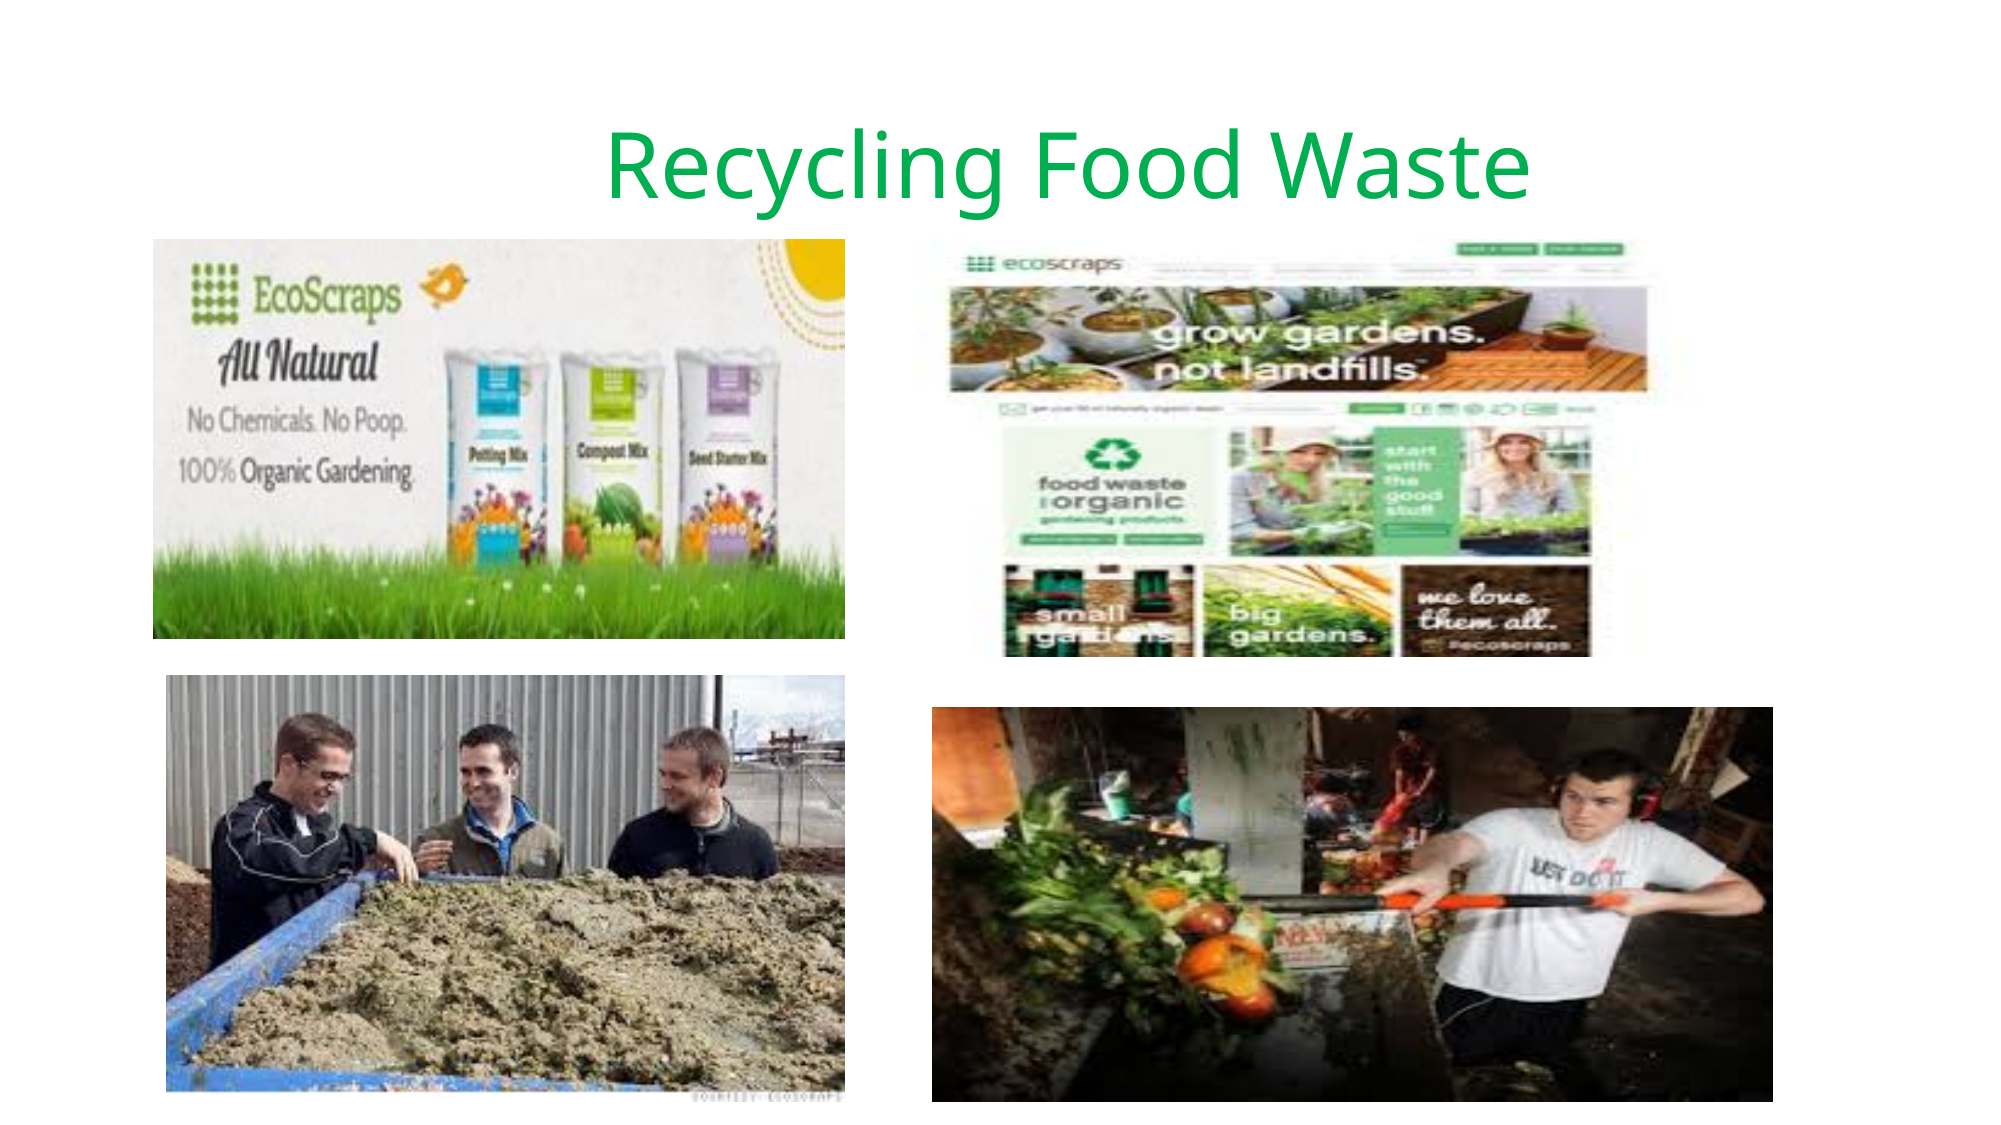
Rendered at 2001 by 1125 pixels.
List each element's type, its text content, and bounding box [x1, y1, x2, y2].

title Recycling Food Waste [137, 59, 1863, 278]
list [153, 239, 845, 639]
picture [865, 239, 1735, 657]
picture [166, 675, 845, 1102]
picture [932, 707, 1773, 1102]
